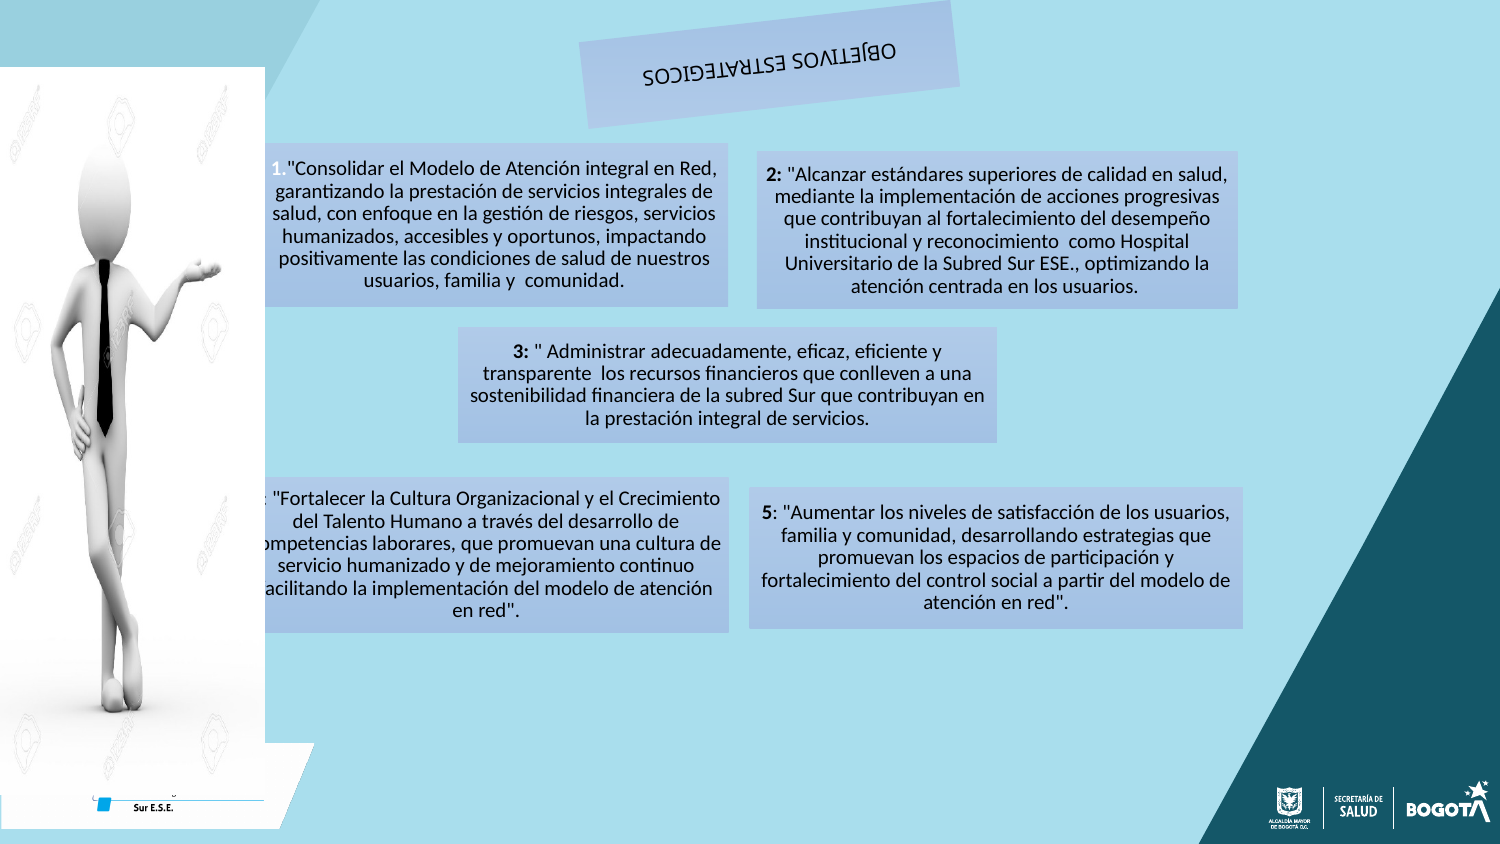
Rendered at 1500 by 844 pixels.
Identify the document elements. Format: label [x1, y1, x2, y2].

text_box [239, 0, 1250, 756]
picture [0, 66, 265, 795]
